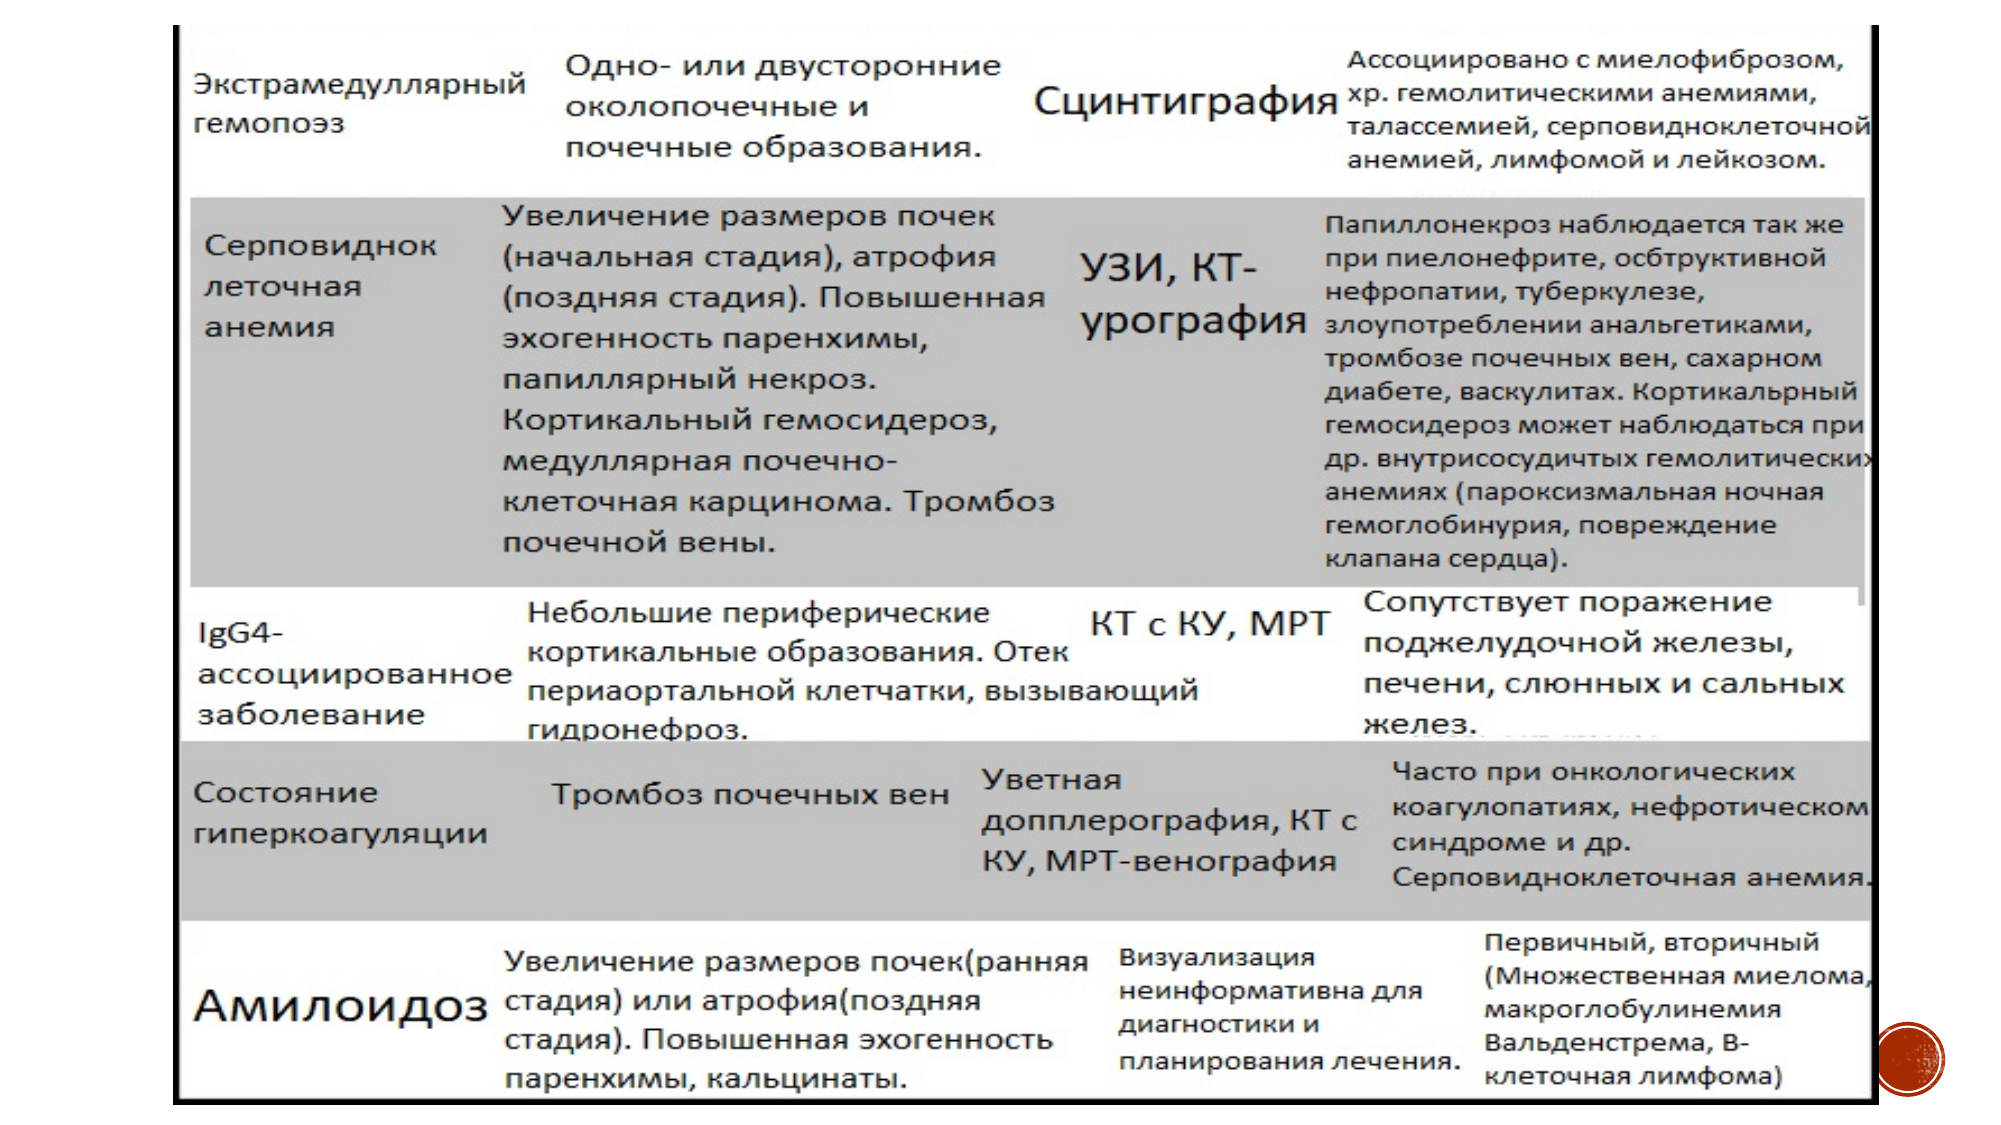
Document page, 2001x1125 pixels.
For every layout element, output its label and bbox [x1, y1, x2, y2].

picture [173, 25, 1898, 1122]
